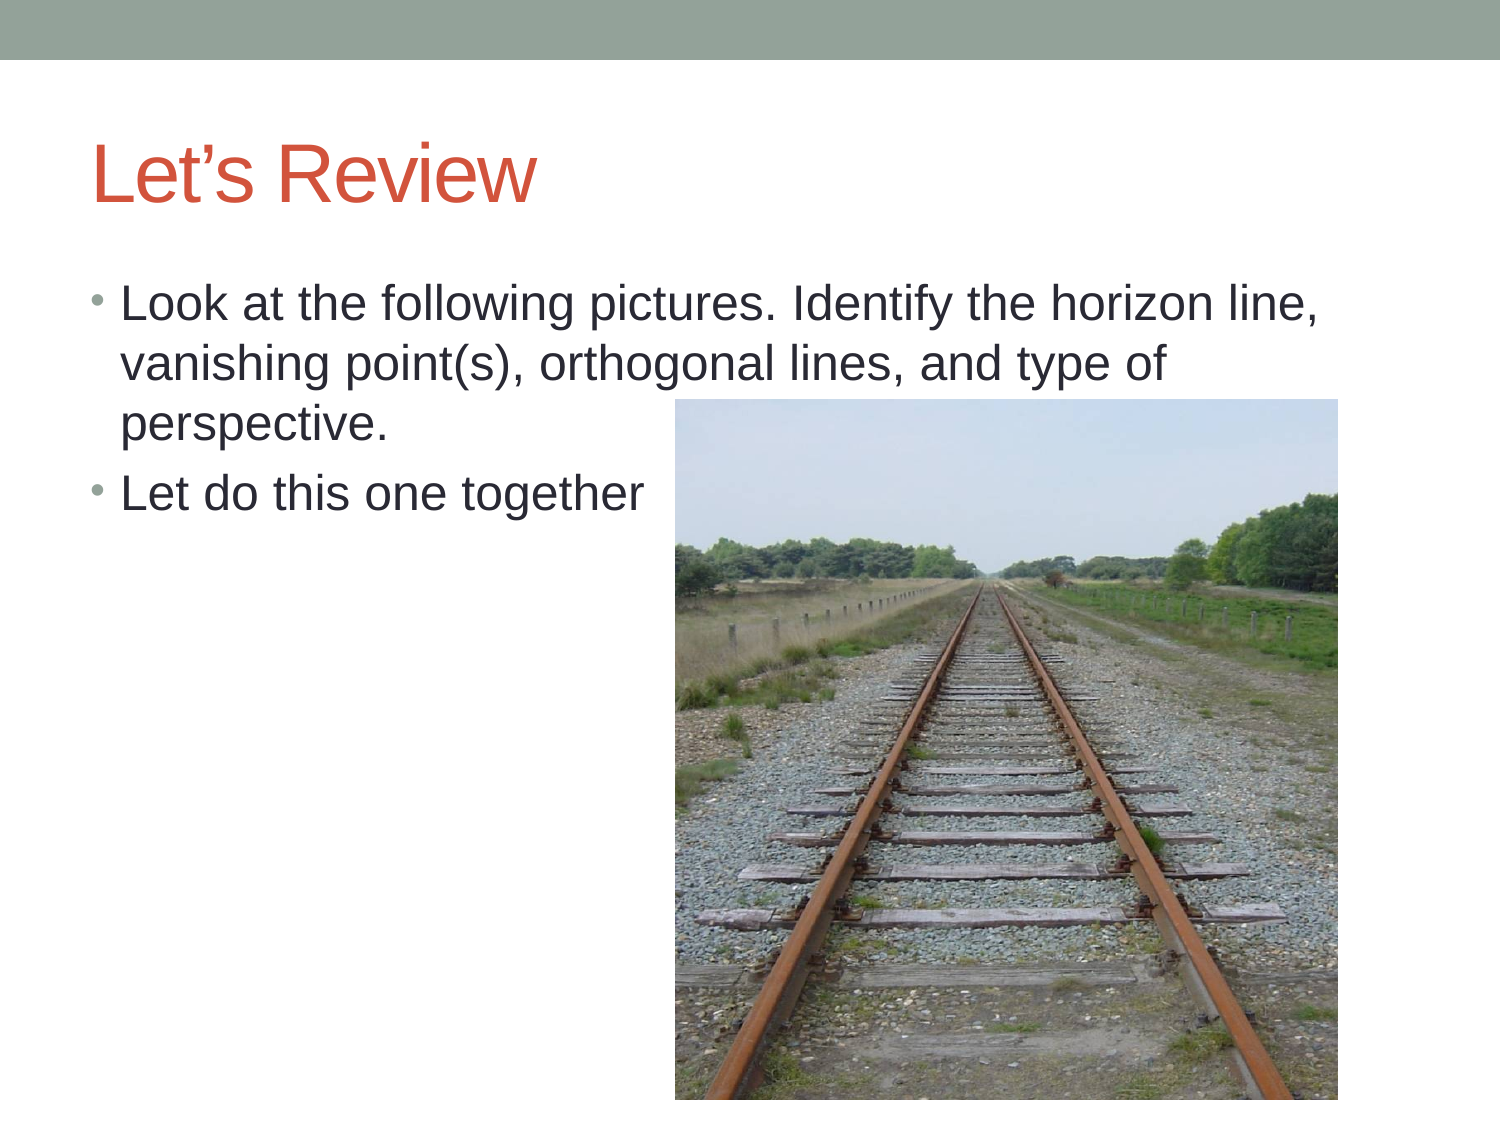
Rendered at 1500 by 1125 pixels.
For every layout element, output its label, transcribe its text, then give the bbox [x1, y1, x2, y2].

list Look at the following pictures. Identify the horizon line, vanishing point(s), orthogonal lines, and type of perspective. Let do this one together [75, 262, 1425, 1063]
picture [674, 399, 1338, 1100]
title Let’s Review [75, 87, 1425, 250]
